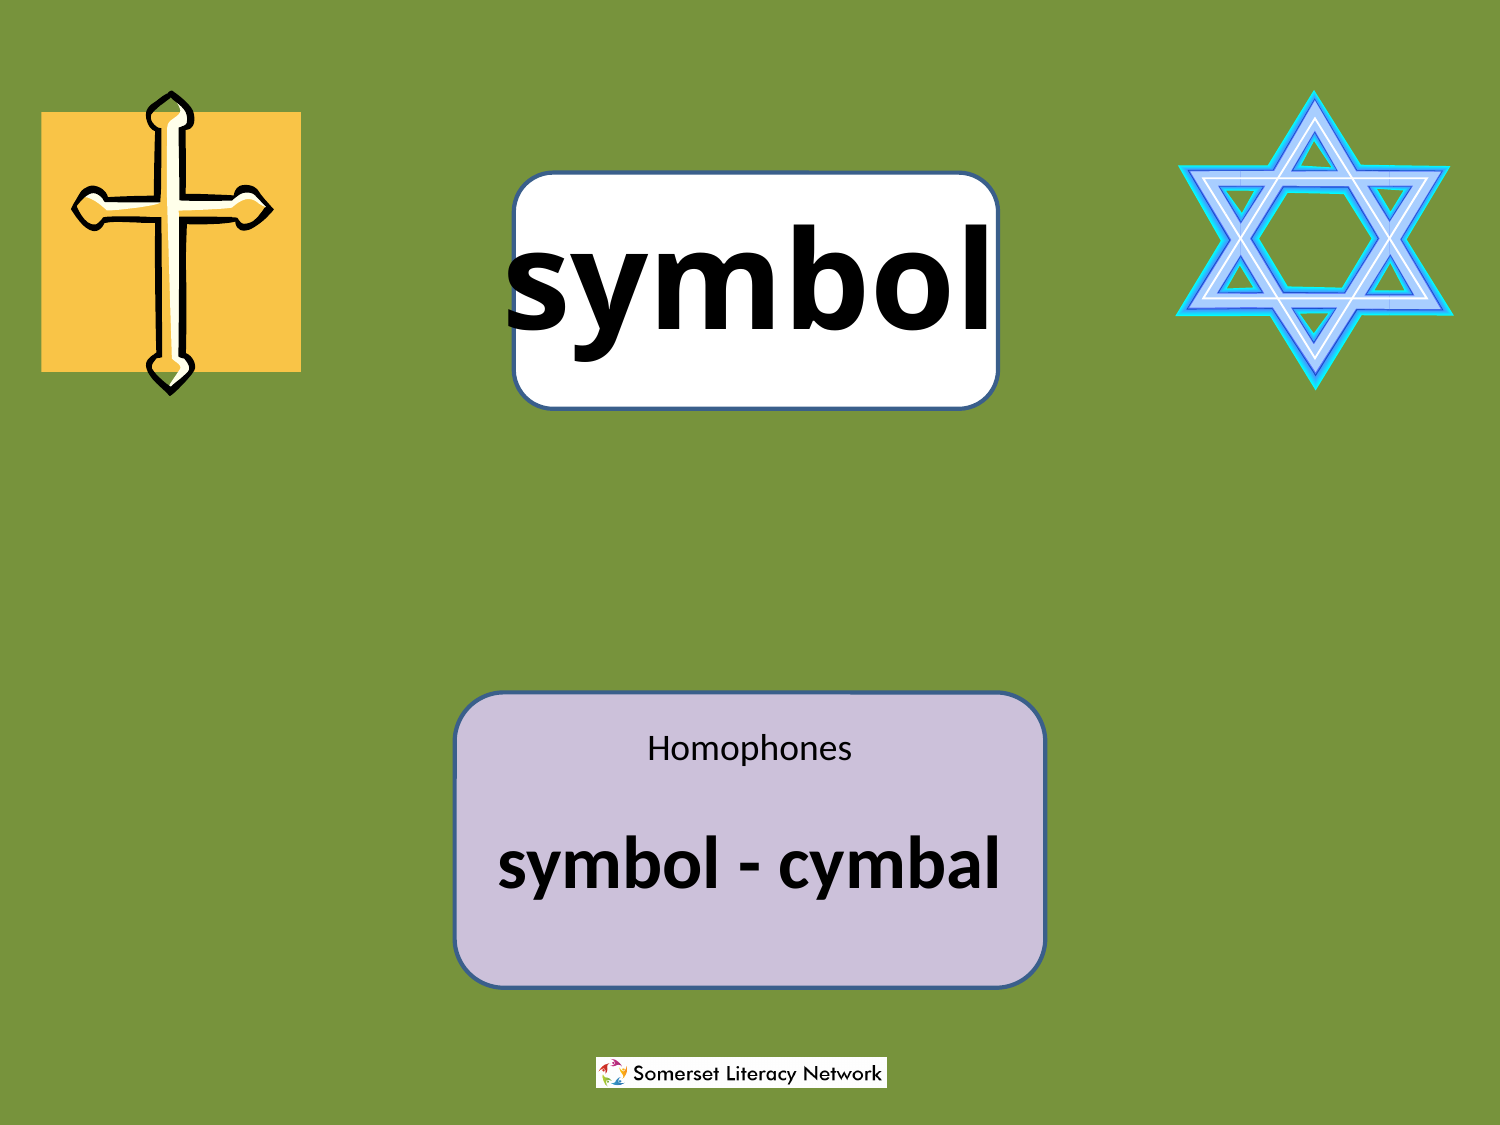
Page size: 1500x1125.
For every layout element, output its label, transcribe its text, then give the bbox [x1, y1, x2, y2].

text_box symbol [306, 184, 1169, 365]
text_box [522, 170, 990, 184]
text_box [511, 365, 1001, 411]
picture [596, 1056, 887, 1088]
text_box [460, 690, 1040, 715]
picture [1174, 89, 1455, 391]
text_box Homophones symbol - cymbal [454, 715, 1046, 911]
footer [512, 1042, 988, 1103]
text_box [452, 729, 1048, 990]
picture [41, 89, 302, 398]
